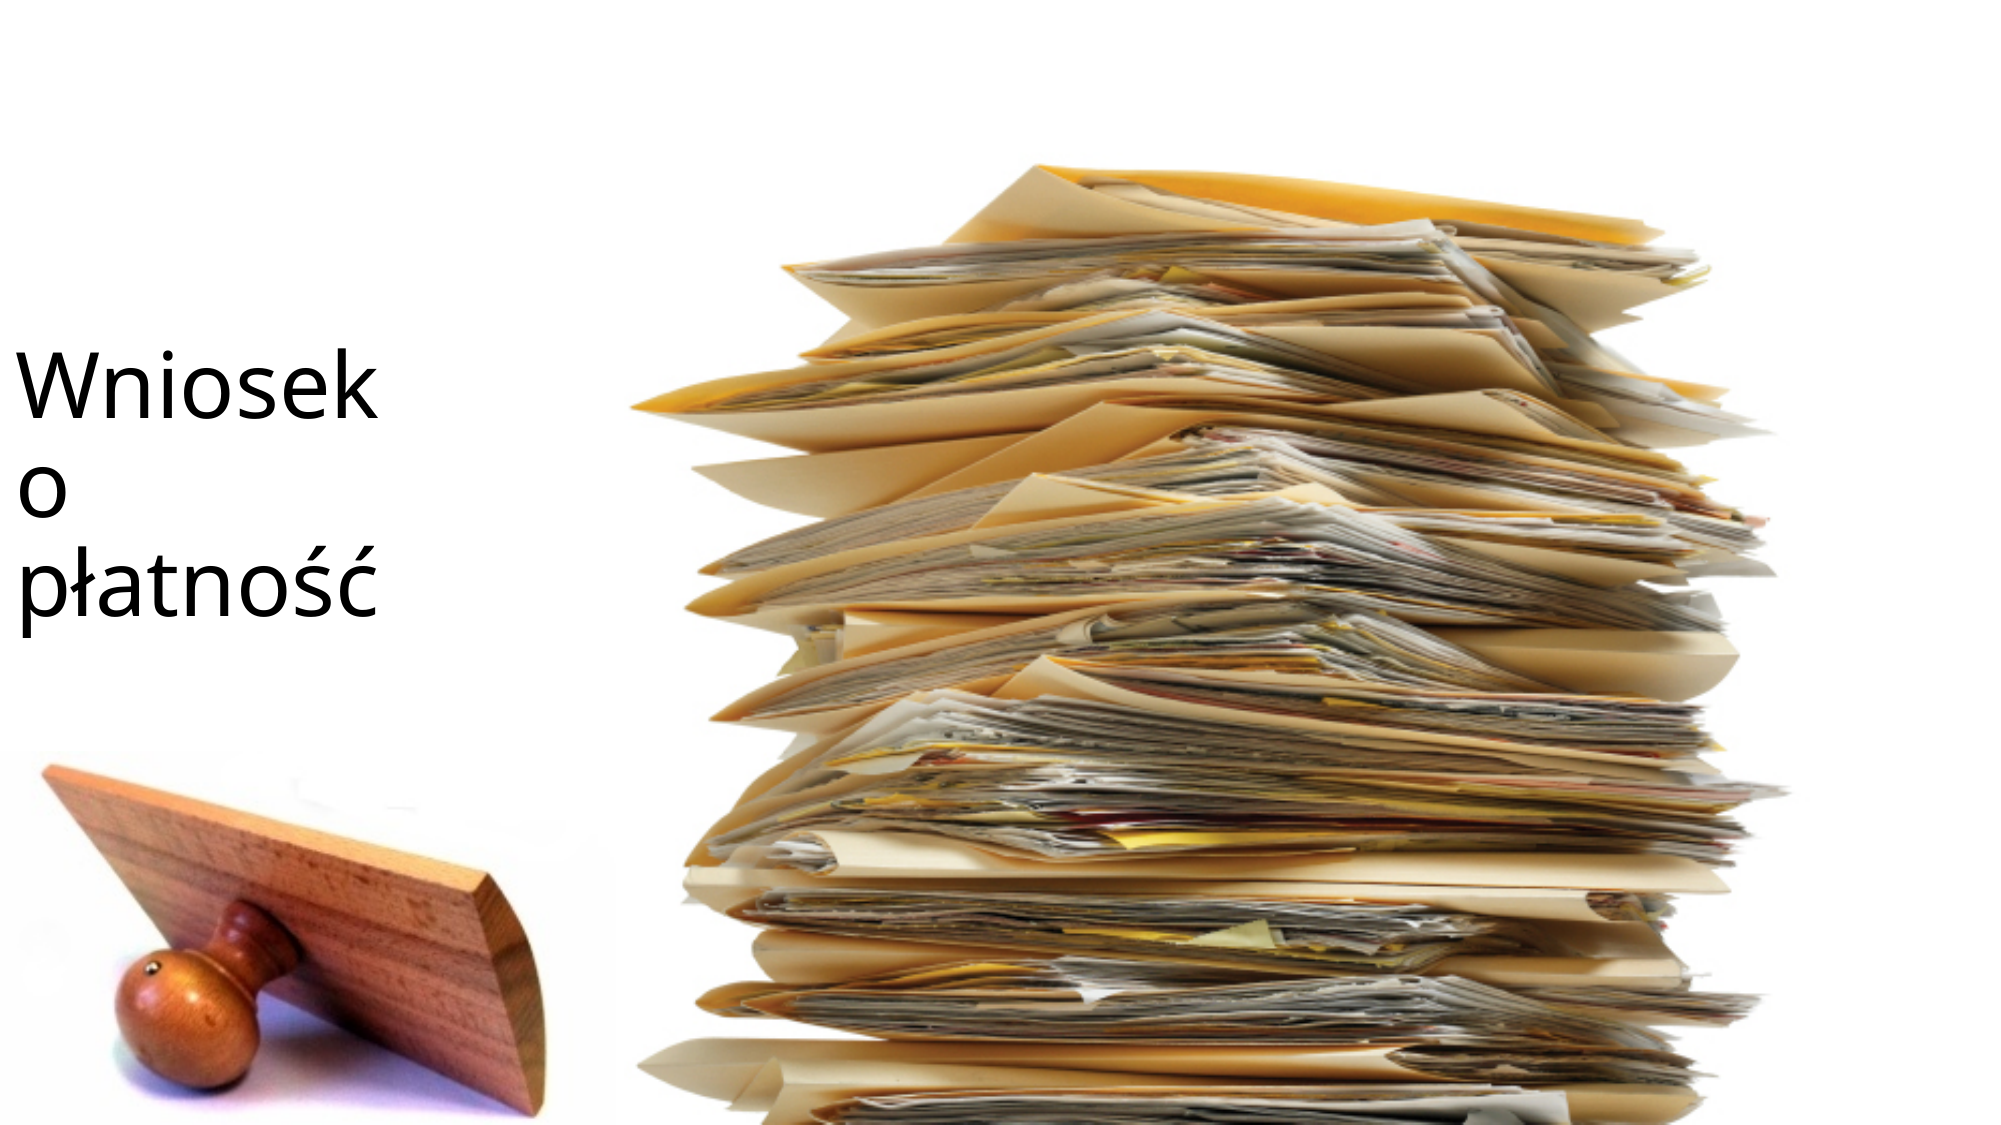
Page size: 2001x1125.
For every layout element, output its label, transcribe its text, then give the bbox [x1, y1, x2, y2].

title Wniosek o płatność [0, 378, 440, 597]
picture [0, 751, 616, 1125]
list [545, 0, 1972, 1125]
